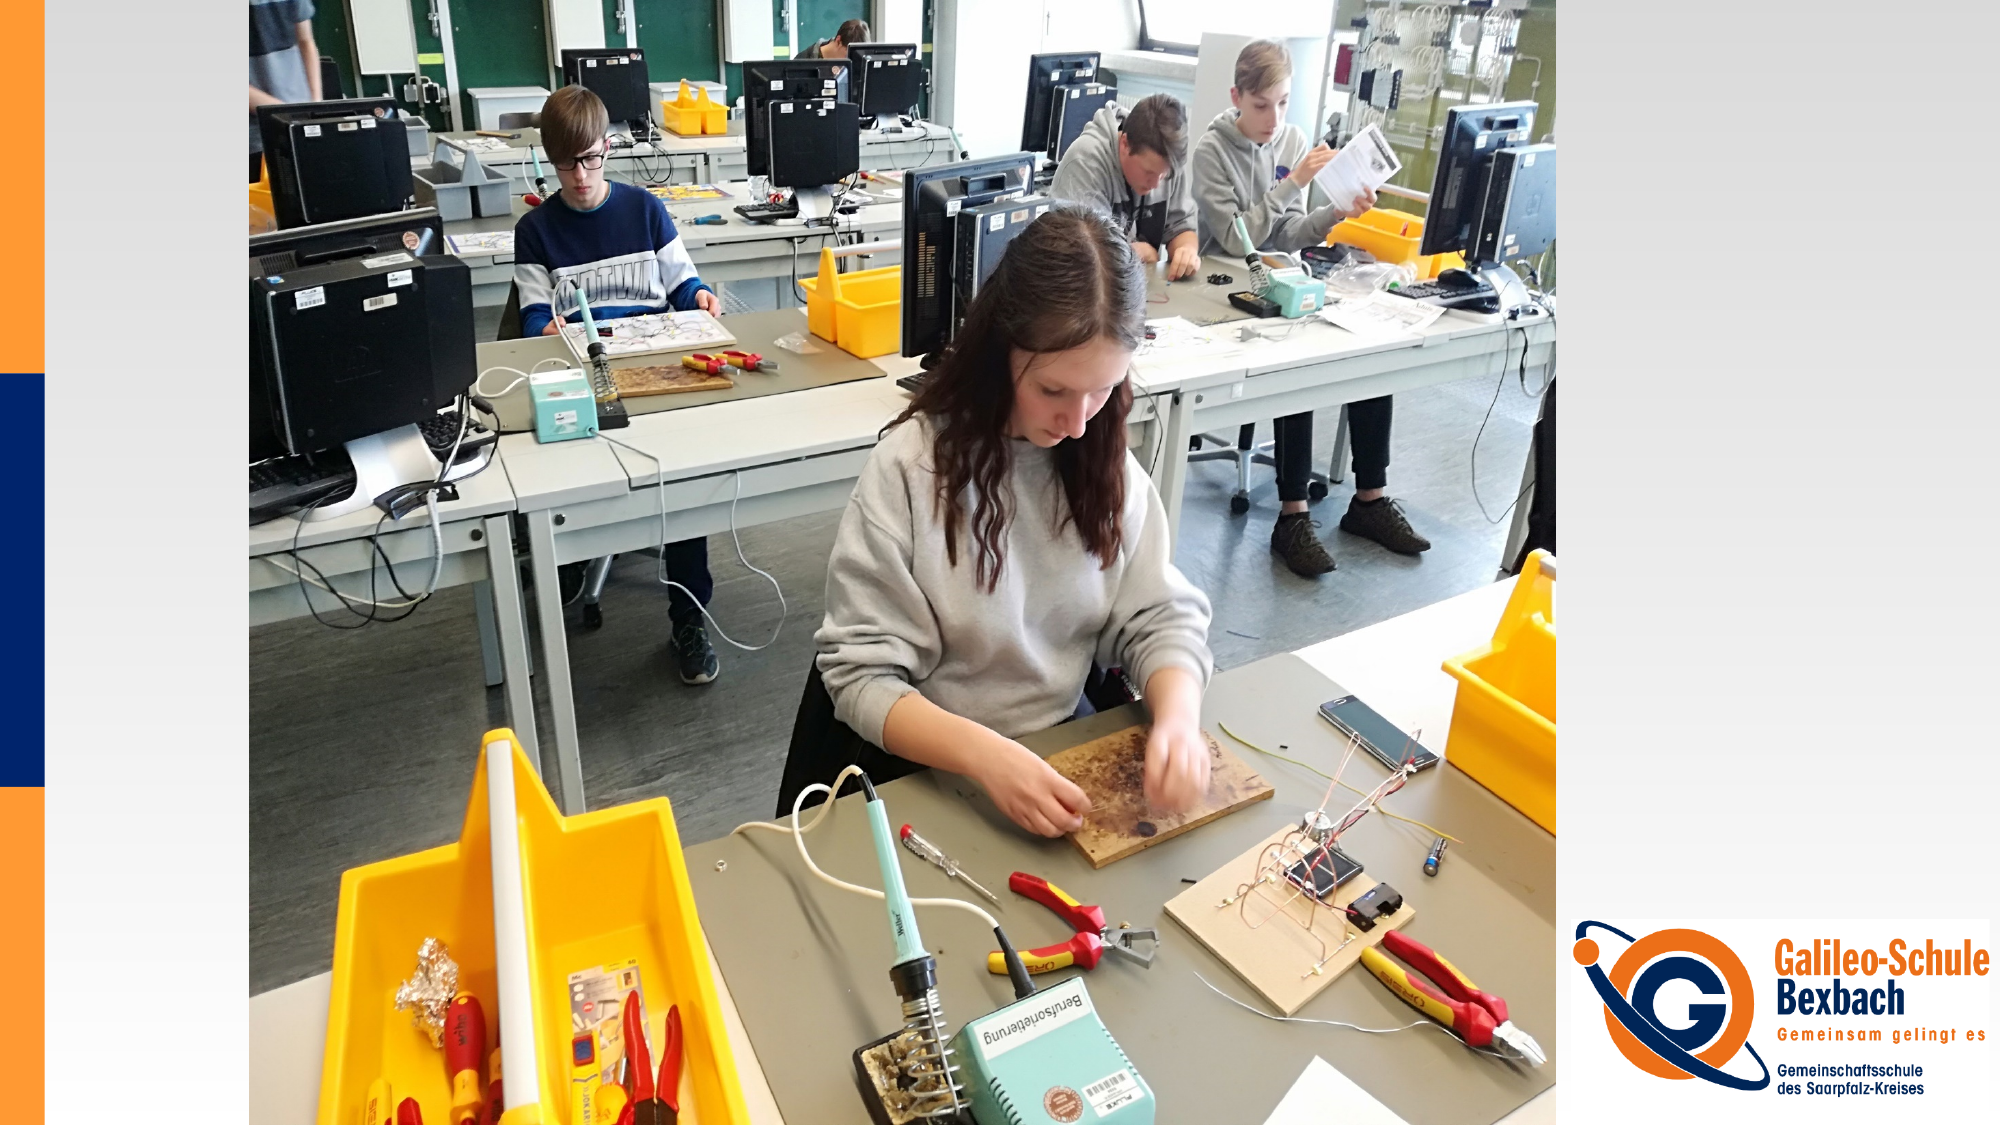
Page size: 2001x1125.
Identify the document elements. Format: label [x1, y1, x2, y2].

picture [1571, 919, 1990, 1116]
picture [249, 0, 1556, 1125]
